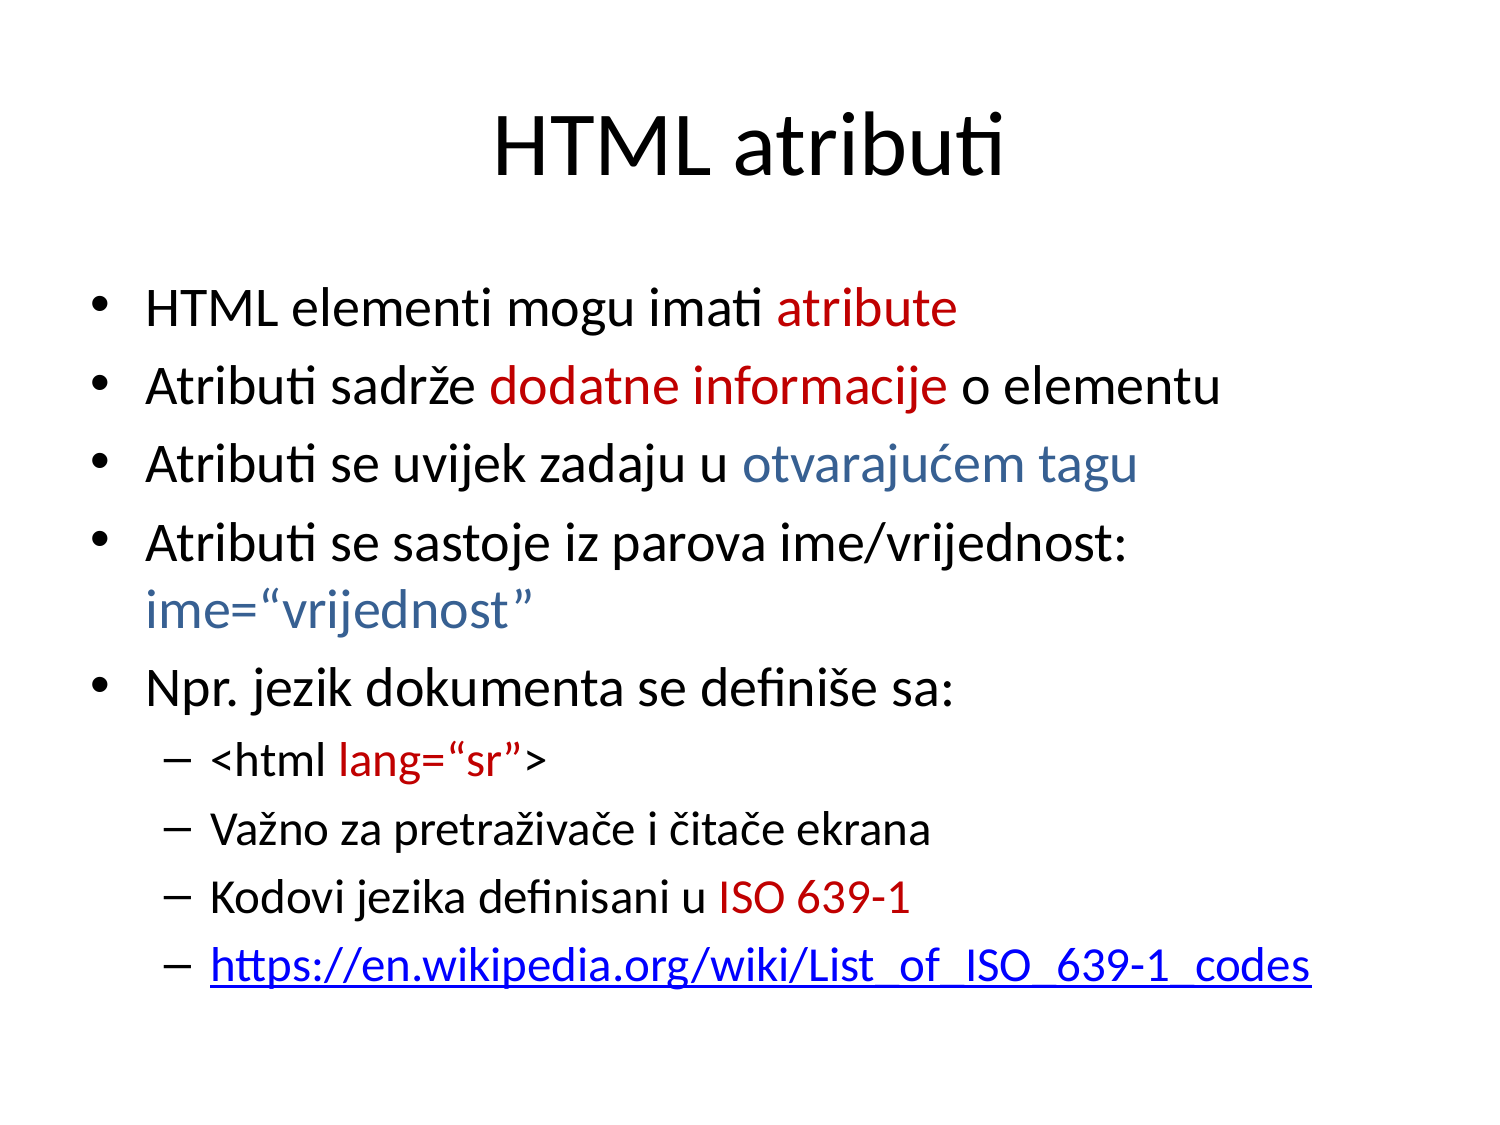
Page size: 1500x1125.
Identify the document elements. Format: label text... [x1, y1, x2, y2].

title HTML atributi [75, 45, 1425, 233]
list HTML elementi mogu imati atribute Atributi sadrže dodatne informacije o elementu Atributi se uvijek zadaju u otvarajućem tagu Atributi se sastoje iz parova ime/vrijednost: ime=“vrijednost” Npr. jezik dokumenta se definiše sa: <html lang=“sr”> Važno za pretraživače i čitače ekrana Kodovi jezika definisani u ISO 639-1 https://en.wikipedia.org/wiki/List_of_ISO_639-1_codes [75, 262, 1425, 1005]
